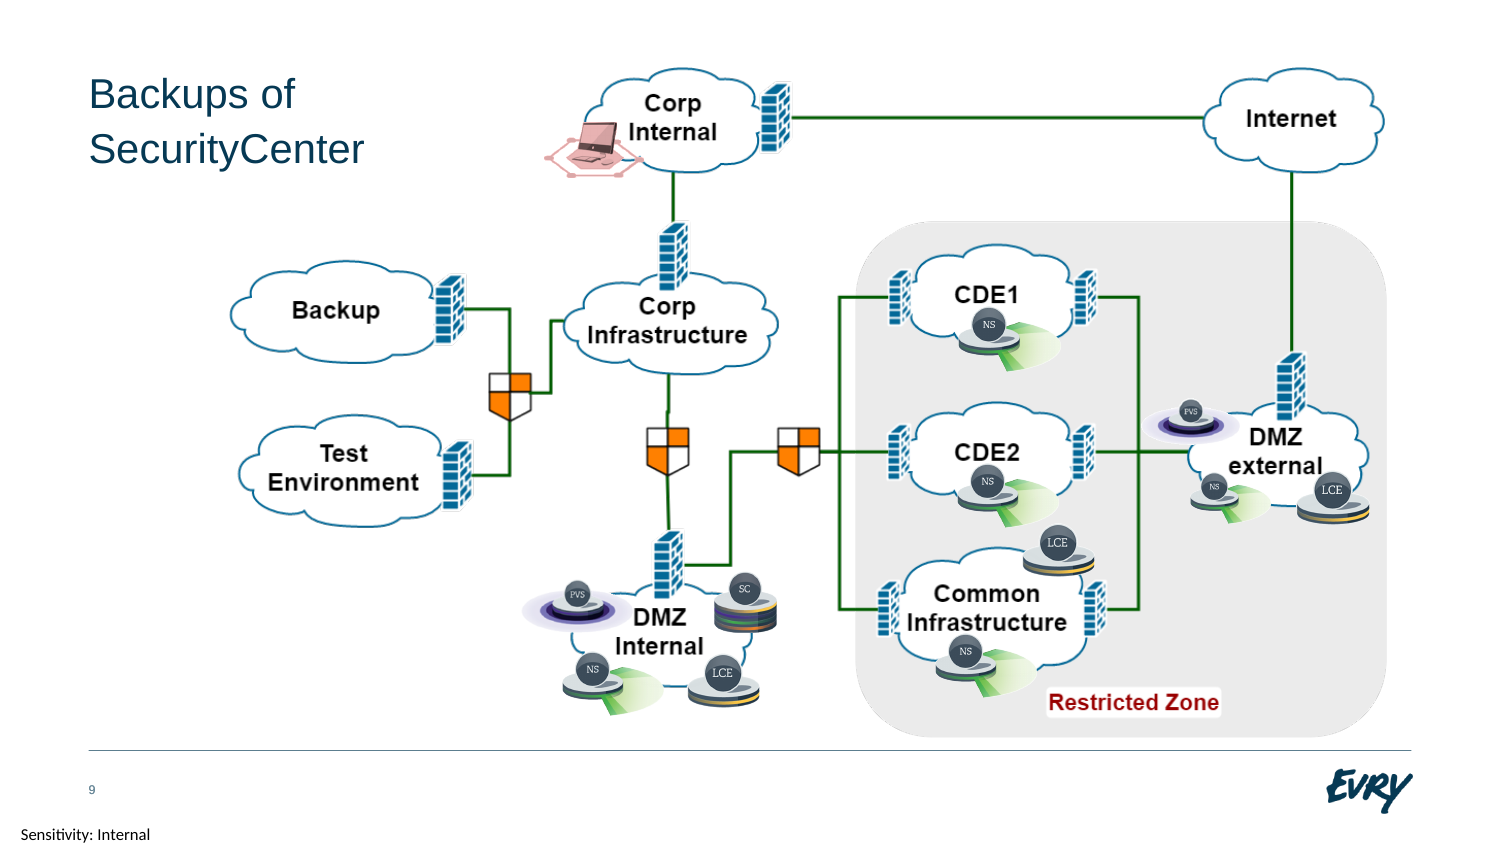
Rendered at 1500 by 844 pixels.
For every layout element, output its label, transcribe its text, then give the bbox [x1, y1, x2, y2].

picture [714, 571, 777, 633]
picture [957, 463, 1095, 578]
picture [1190, 472, 1271, 524]
picture [544, 122, 644, 178]
picture [935, 633, 1037, 698]
title Backups of SecurityCenter [88, 62, 220, 227]
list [220, 61, 1388, 738]
picture [562, 651, 664, 716]
picture [687, 653, 760, 708]
picture [521, 579, 633, 633]
picture [1326, 768, 1413, 814]
picture [1141, 398, 1240, 445]
picture [1376, 779, 1383, 785]
picture [958, 306, 1061, 372]
text_box 9 [88, 781, 118, 797]
picture [1296, 470, 1370, 525]
picture [1388, 779, 1413, 814]
